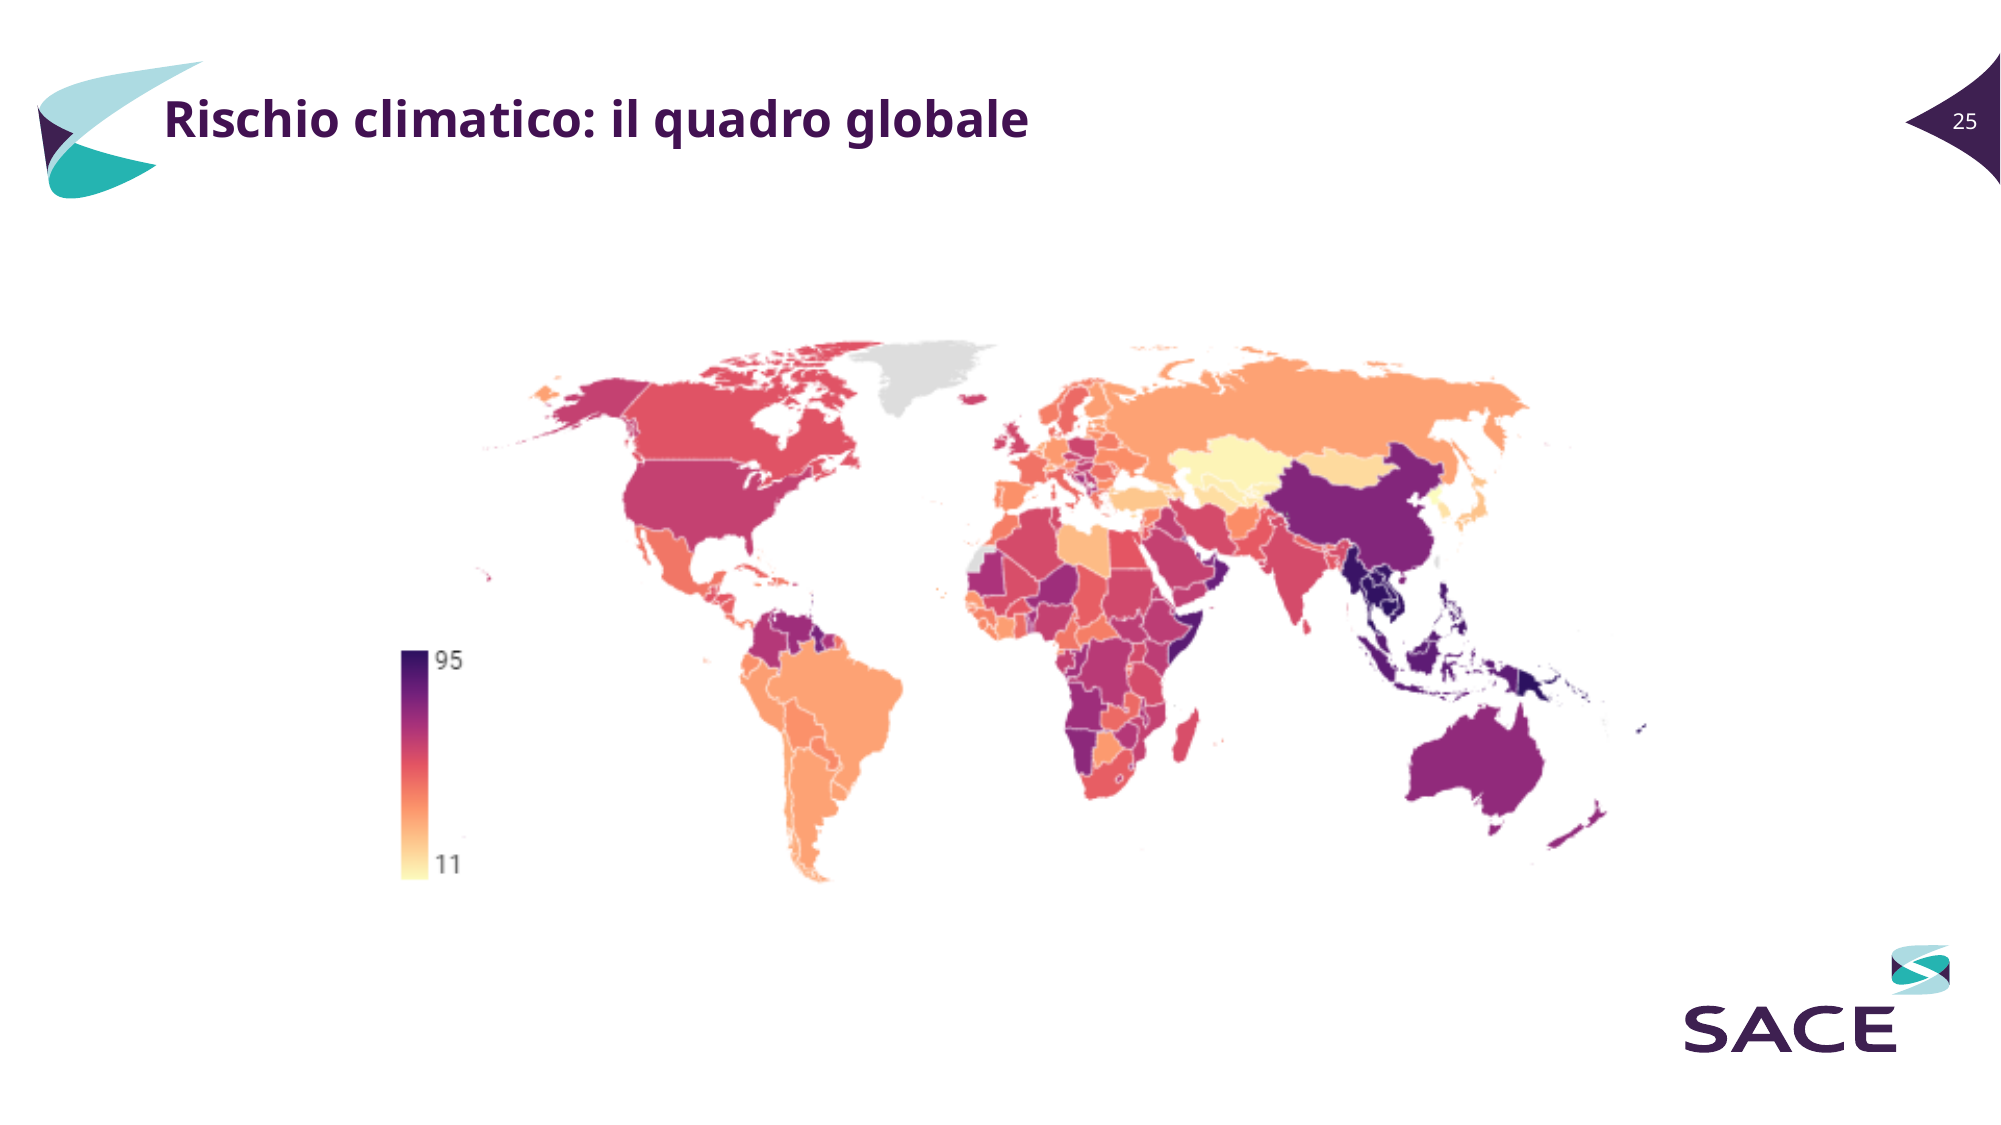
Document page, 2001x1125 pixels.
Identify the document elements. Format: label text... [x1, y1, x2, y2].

picture [383, 322, 1653, 899]
list Rischio climatico: il quadro globale [148, 86, 1791, 211]
